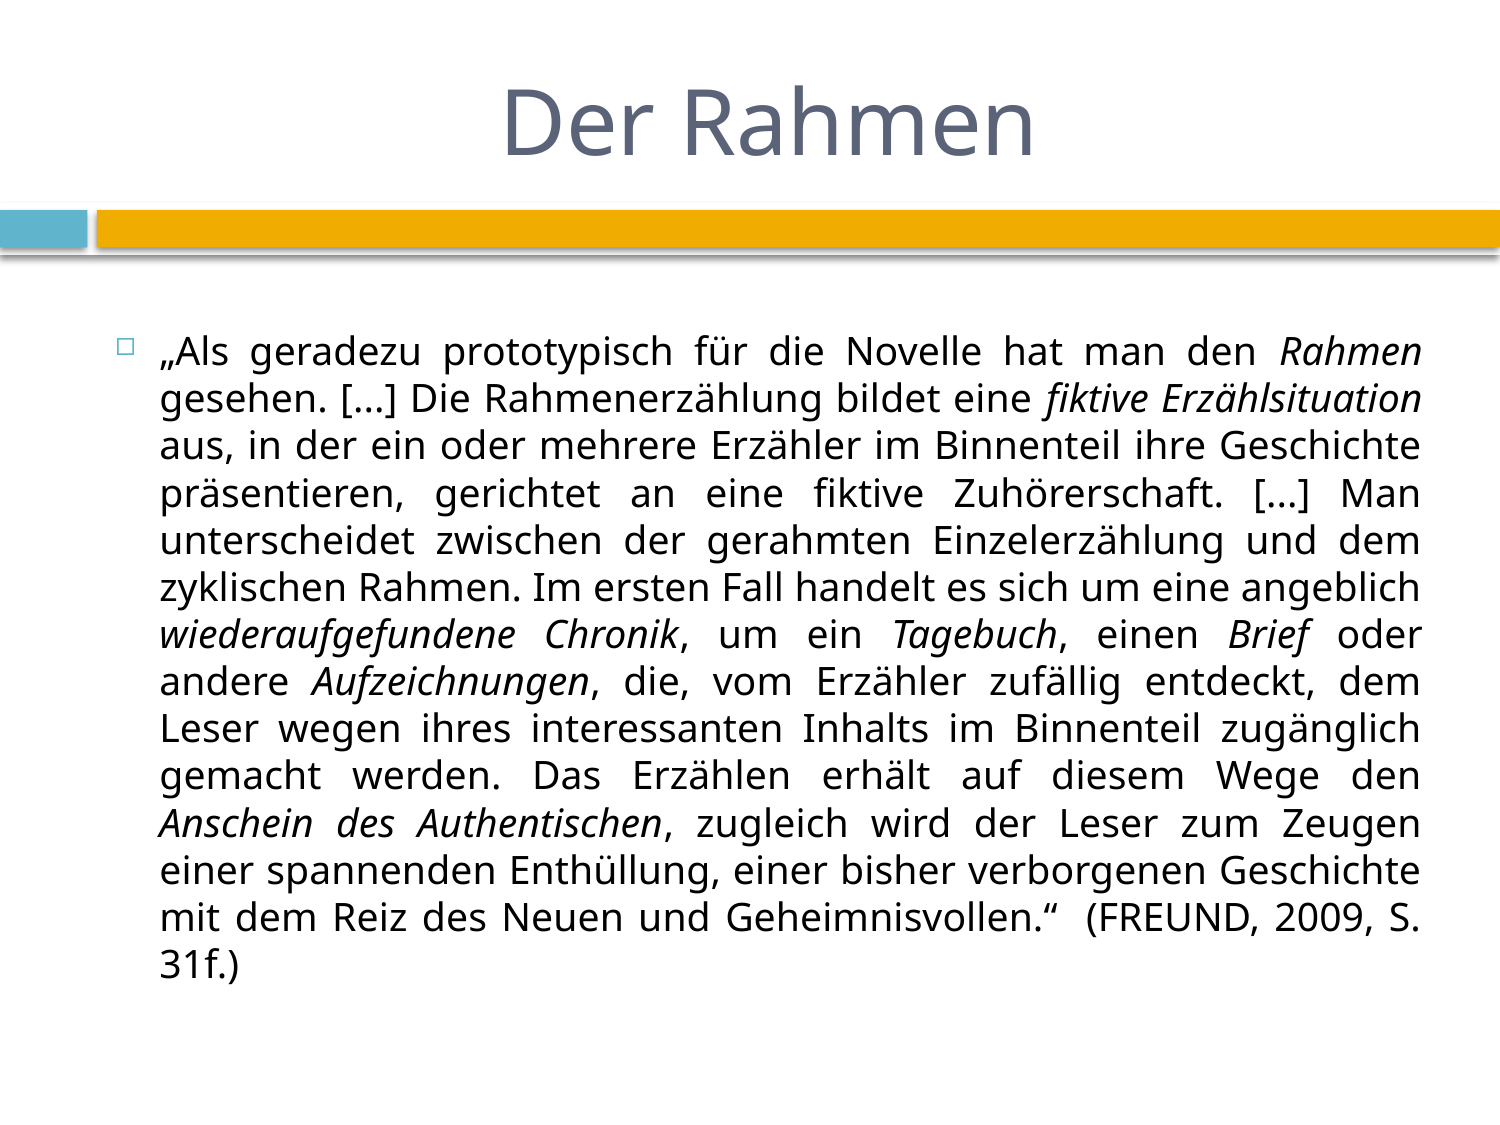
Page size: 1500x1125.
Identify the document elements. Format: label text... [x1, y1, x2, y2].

list „Als geradezu prototypisch für die Novelle hat man den Rahmen gesehen. [...] Die Rahmenerzählung bildet eine fiktive Erzählsituation aus, in der ein oder mehrere Erzähler im Binnenteil ihre Geschichte präsentieren, gerichtet an eine fiktive Zuhörerschaft. [...] Man unterscheidet zwischen der gerahmten Einzelerzählung und dem zyklischen Rahmen. Im ersten Fall handelt es sich um eine angeblich wiederaufgefundene Chronik, um ein Tagebuch, einen Brief oder andere Aufzeichnungen, die, vom Erzähler zufällig entdeckt, dem Leser wegen ihres interessanten Inhalts im Binnenteil zugänglich gemacht werden. Das Erzählen erhält auf diesem Wege den Anschein des Authentischen, zugleich wird der Leser zum Zeugen einer spannenden Enthüllung, einer bisher verborgenen Geschichte mit dem Reiz des Neuen und Geheimnisvollen.“ (FREUND, 2009, S. 31f.) [100, 262, 1438, 1000]
title Der Rahmen [100, 37, 1438, 200]
